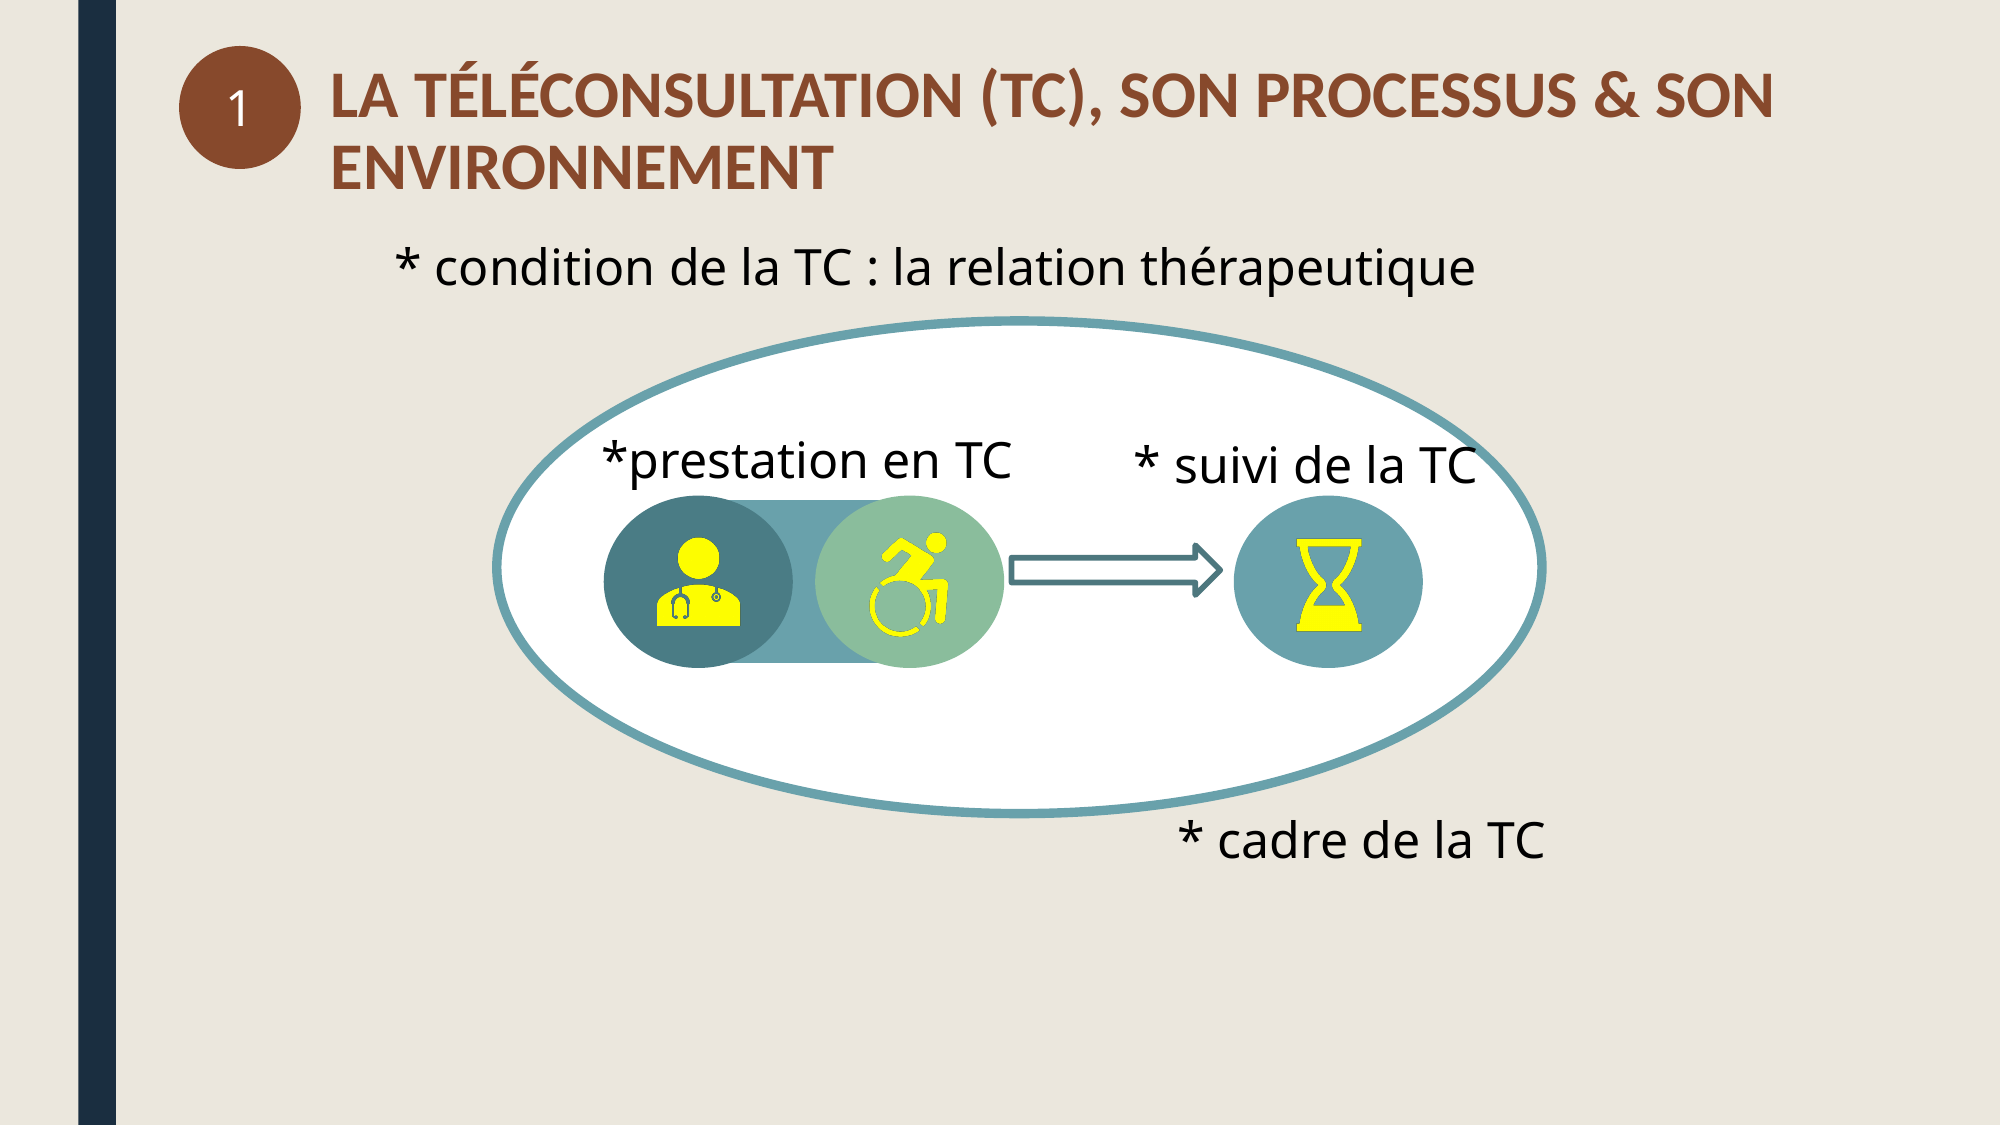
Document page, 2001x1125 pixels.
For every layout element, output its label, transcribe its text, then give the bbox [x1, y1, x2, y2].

text_box * cadre de la TC [1162, 800, 1561, 876]
text_box [600, 497, 796, 671]
text_box [1230, 502, 1426, 671]
text_box [1008, 542, 1224, 598]
text_box * condition de la TC : la relation thérapeutique [379, 228, 1505, 303]
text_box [181, 48, 298, 167]
text_box *prestation en TC [586, 421, 1029, 497]
picture [636, 519, 761, 644]
text_box [812, 497, 1008, 671]
text_box * suivi de la TC [1118, 426, 1493, 502]
text_box [493, 318, 1545, 817]
picture [1274, 530, 1384, 640]
title La téléconsultation (TC), son processus & son environnement [315, 53, 2000, 298]
text_box [712, 497, 896, 671]
picture [847, 522, 971, 646]
